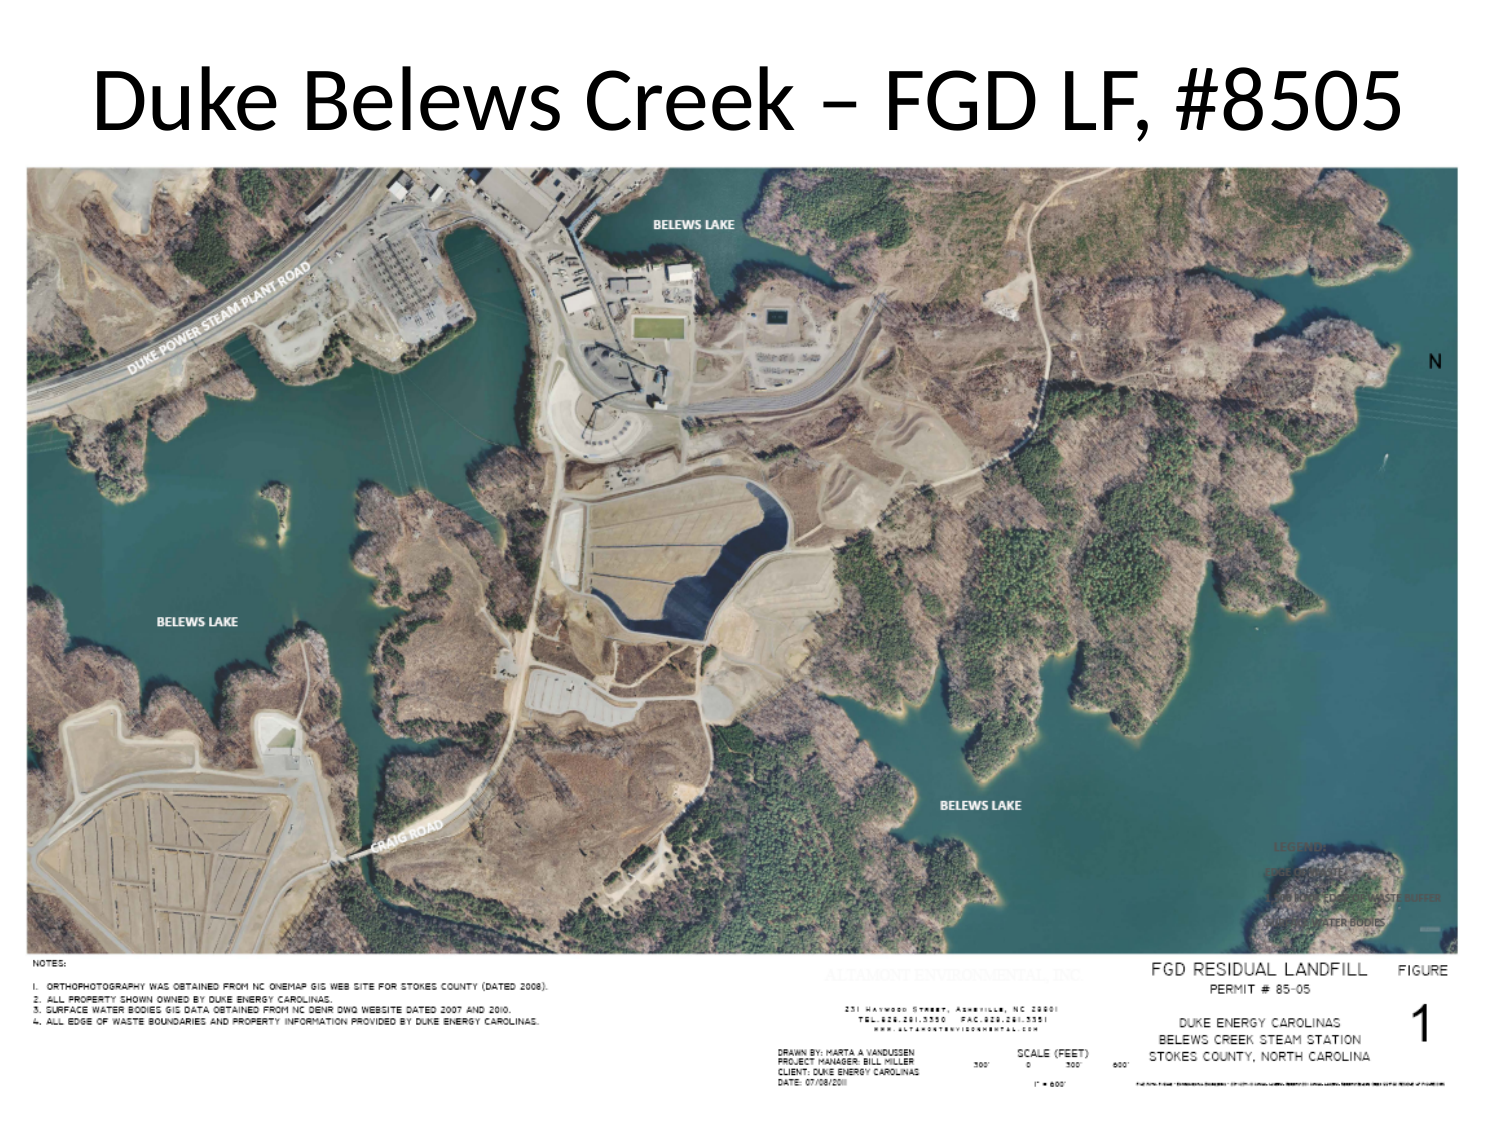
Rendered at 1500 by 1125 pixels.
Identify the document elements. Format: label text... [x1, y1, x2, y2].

picture [23, 162, 1463, 1096]
title Duke Belews Creek – FGD LF, #8505 [75, 0, 1425, 161]
